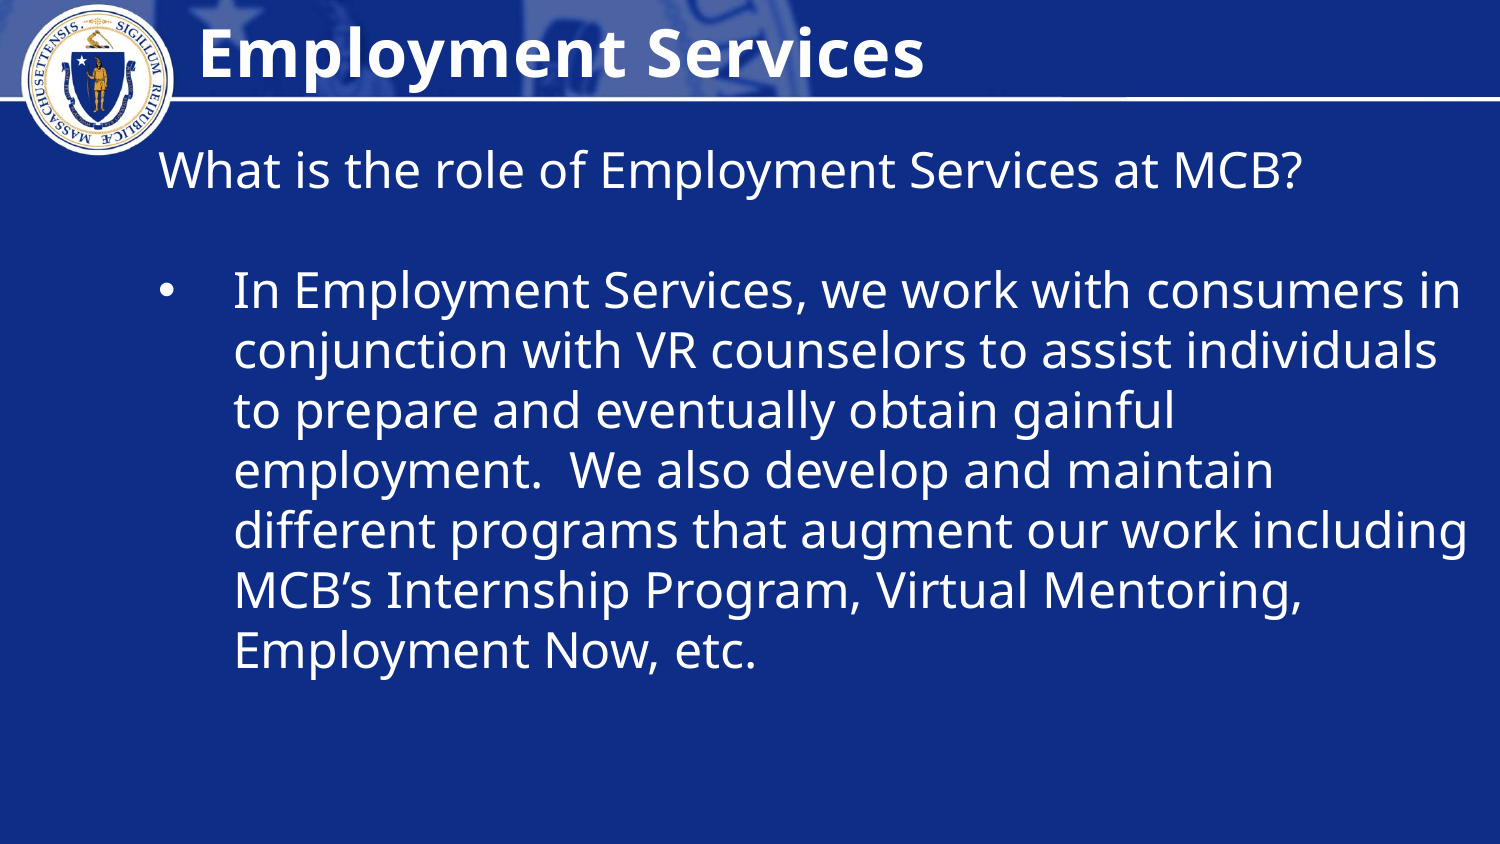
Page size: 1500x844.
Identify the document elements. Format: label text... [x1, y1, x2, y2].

text_box What is the role of Employment Services at MCB? In Employment Services, we work with consumers in conjunction with VR counselors to assist individuals to prepare and eventually obtain gainful employment. We also develop and maintain different programs that augment our work including MCB’s Internship Program, Virtual Mentoring, Employment Now, etc. [143, 131, 1500, 687]
picture [0, 0, 1500, 844]
text_box Employment Services [182, 12, 1500, 106]
